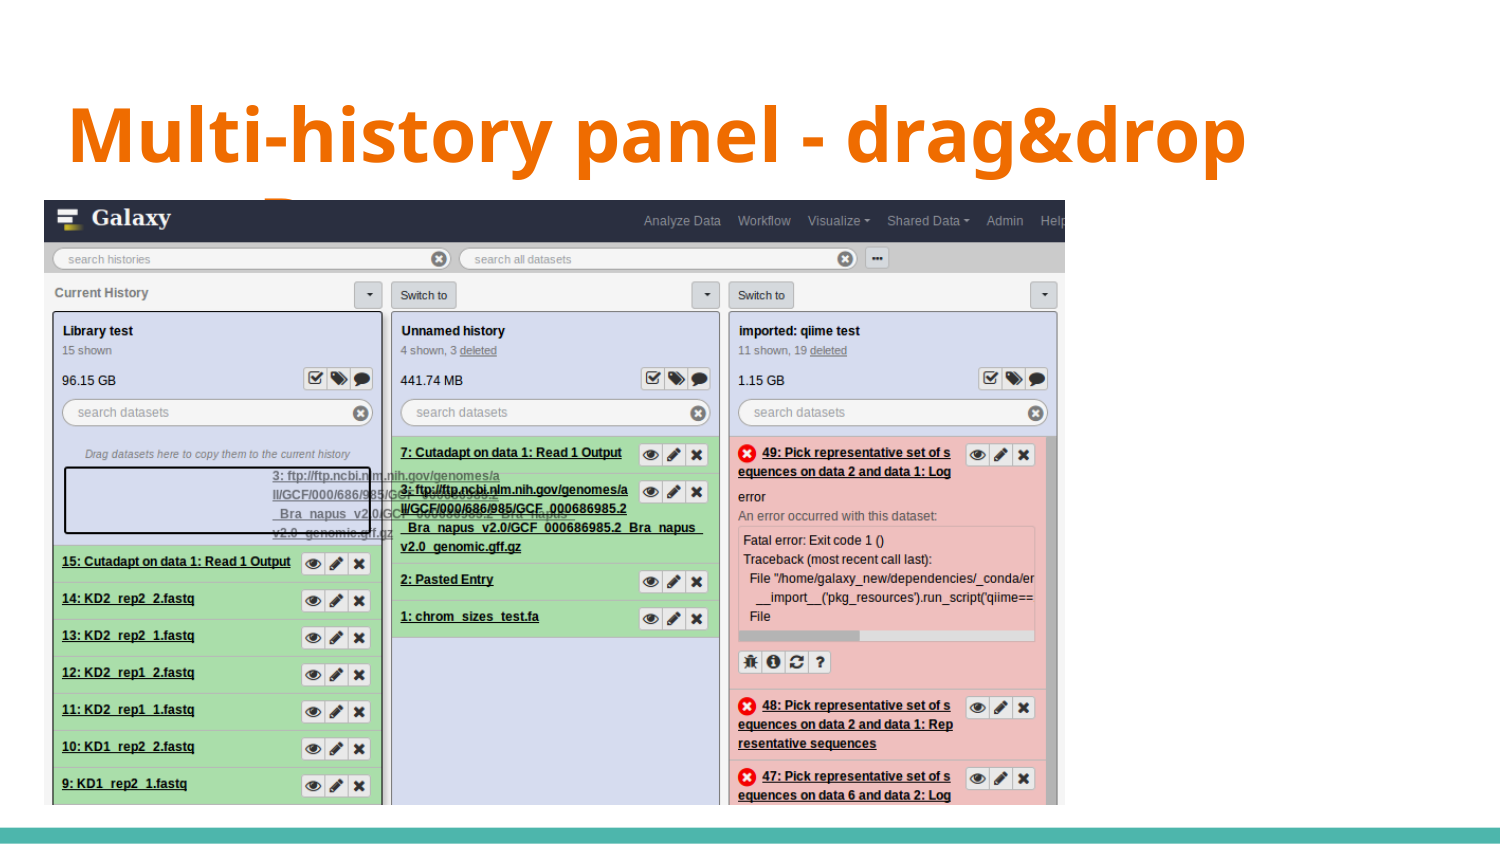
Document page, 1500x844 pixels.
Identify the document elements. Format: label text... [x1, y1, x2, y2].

title Multi-history panel - drag&drop copy Datasets [51, 72, 1449, 189]
picture [44, 200, 1065, 806]
